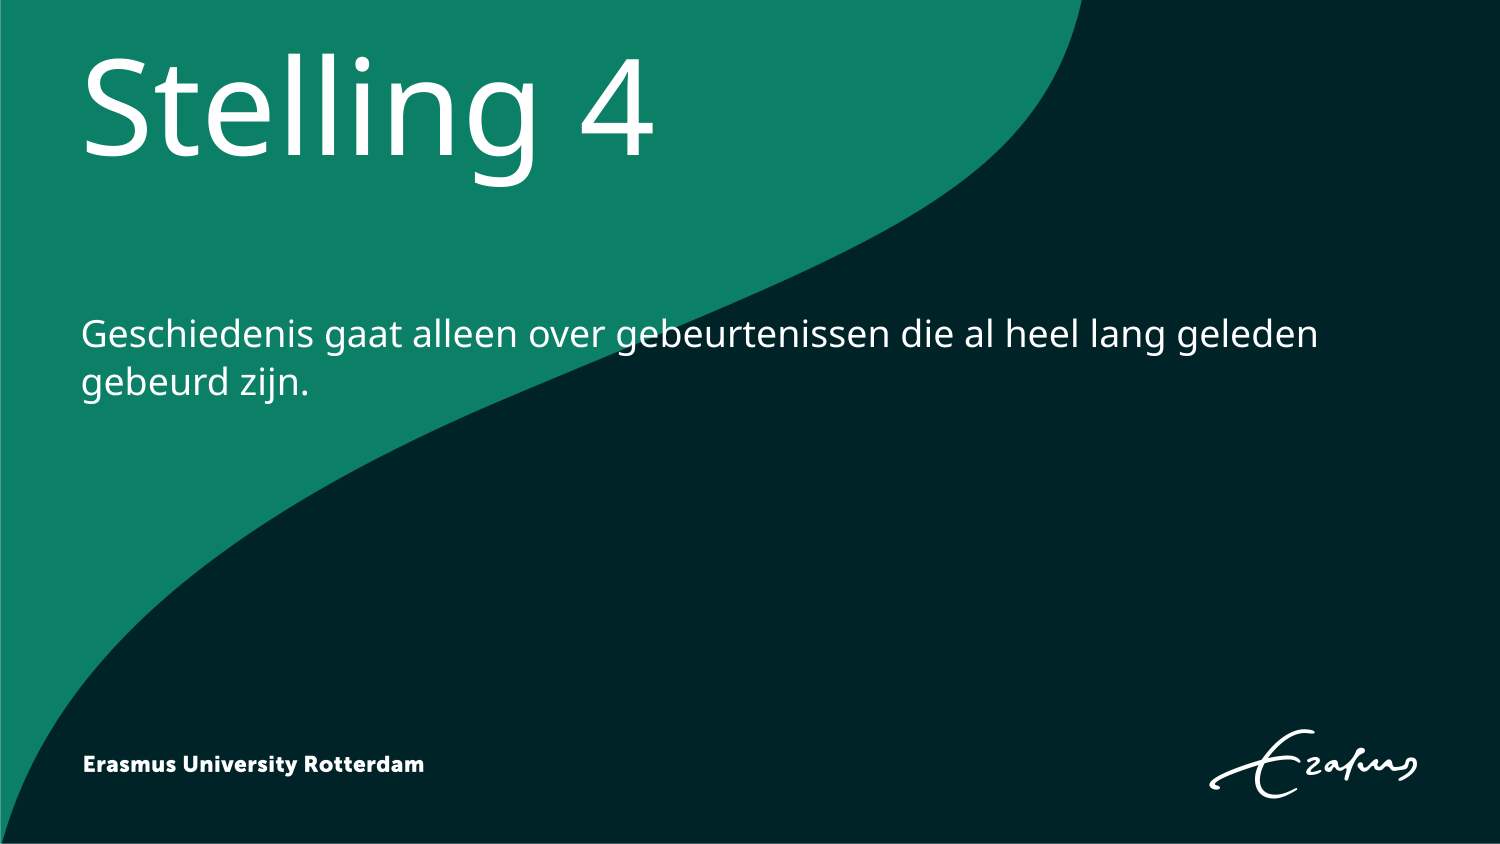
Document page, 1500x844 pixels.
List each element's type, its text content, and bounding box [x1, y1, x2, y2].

subtitle Geschiedenis gaat alleen over gebeurtenissen die al heel lang geleden gebeurd zijn. [80, 307, 1345, 440]
picture [0, 0, 1500, 844]
title Stelling 4 [80, 64, 1056, 307]
